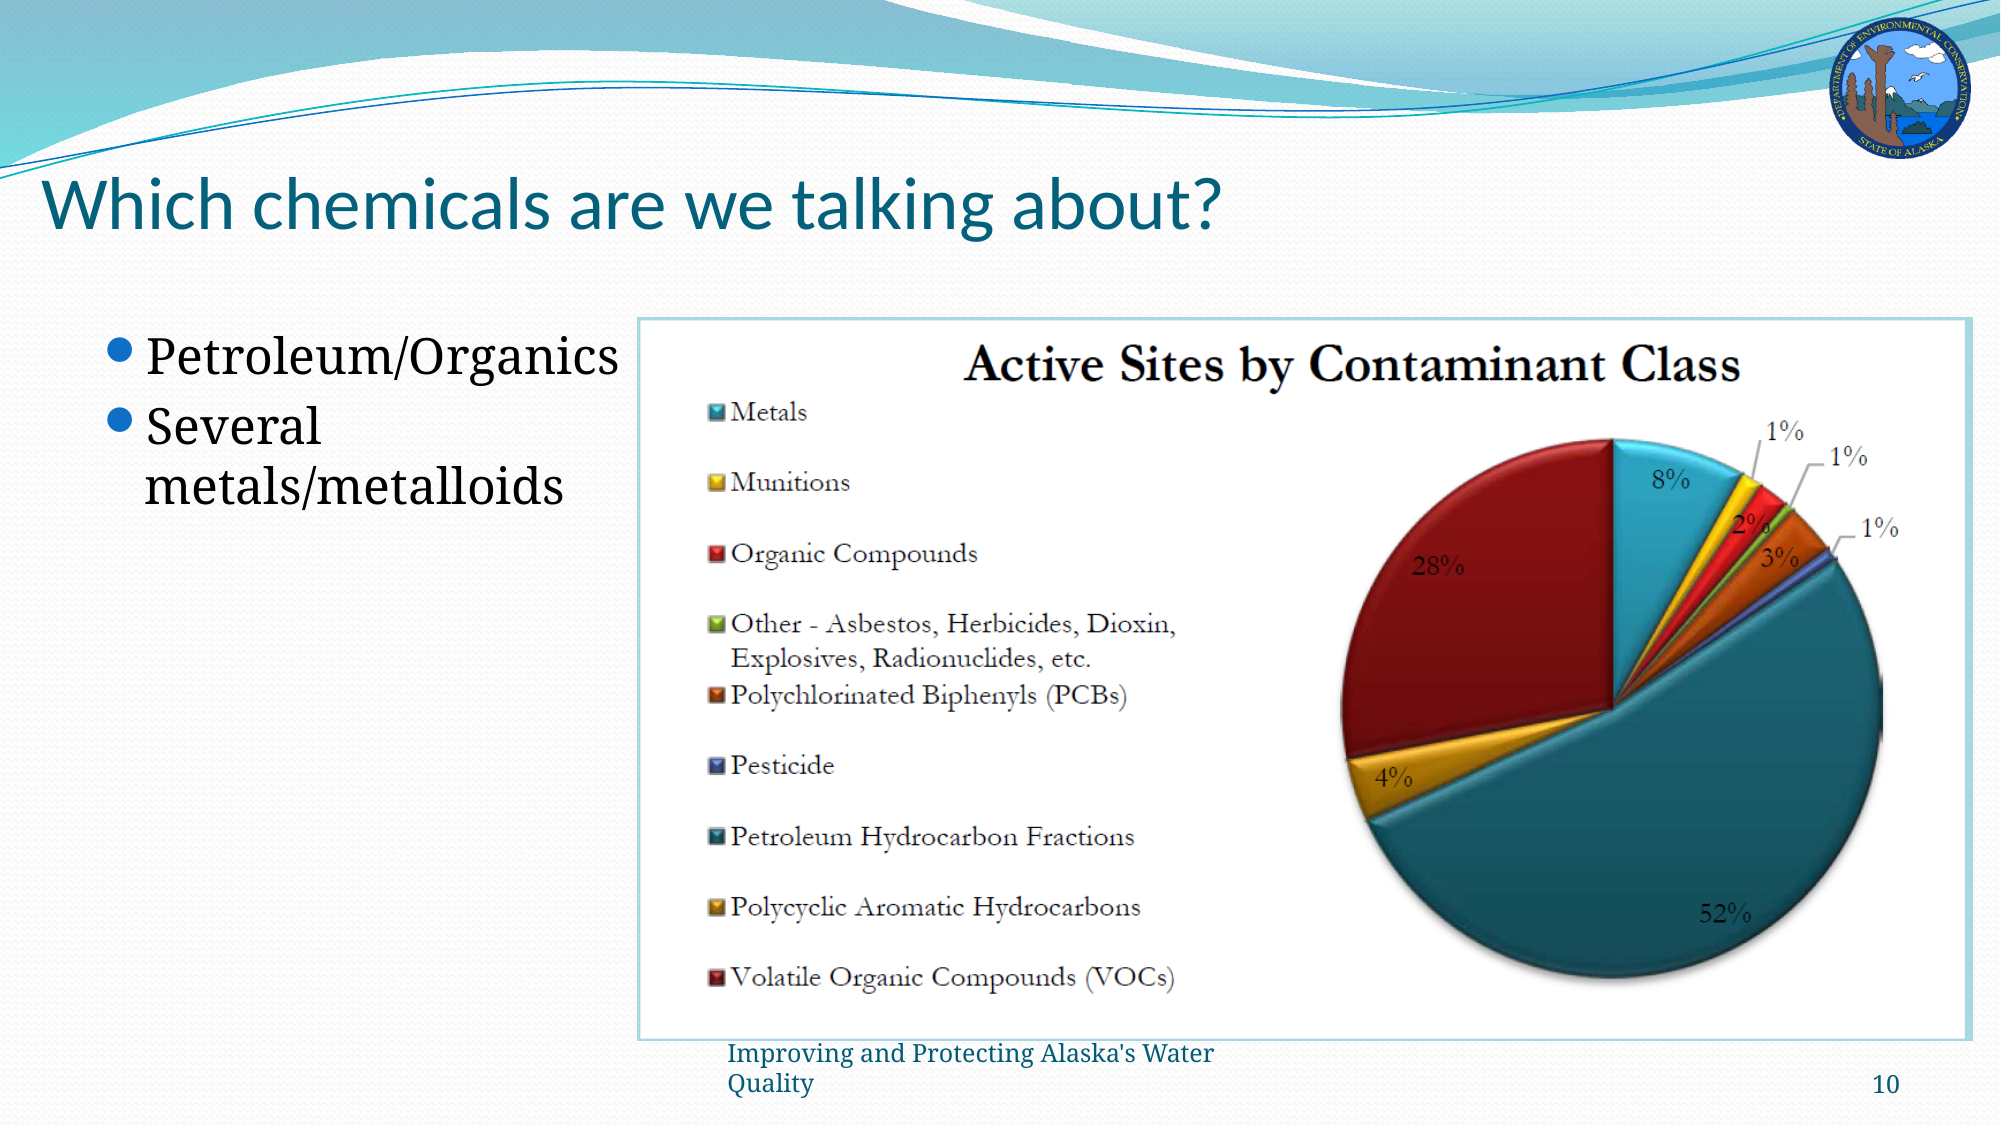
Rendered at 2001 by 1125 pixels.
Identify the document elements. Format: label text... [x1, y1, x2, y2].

picture [637, 317, 1973, 1041]
title Which chemicals are we talking about? [41, 129, 1252, 245]
list Petroleum/Organics Several metals/metalloids [24, 317, 637, 1038]
slide_number 10 [1733, 1054, 1900, 1103]
footer Improving and Protecting Alaska's Water Quality [727, 1054, 1273, 1098]
picture [1827, 15, 1973, 161]
